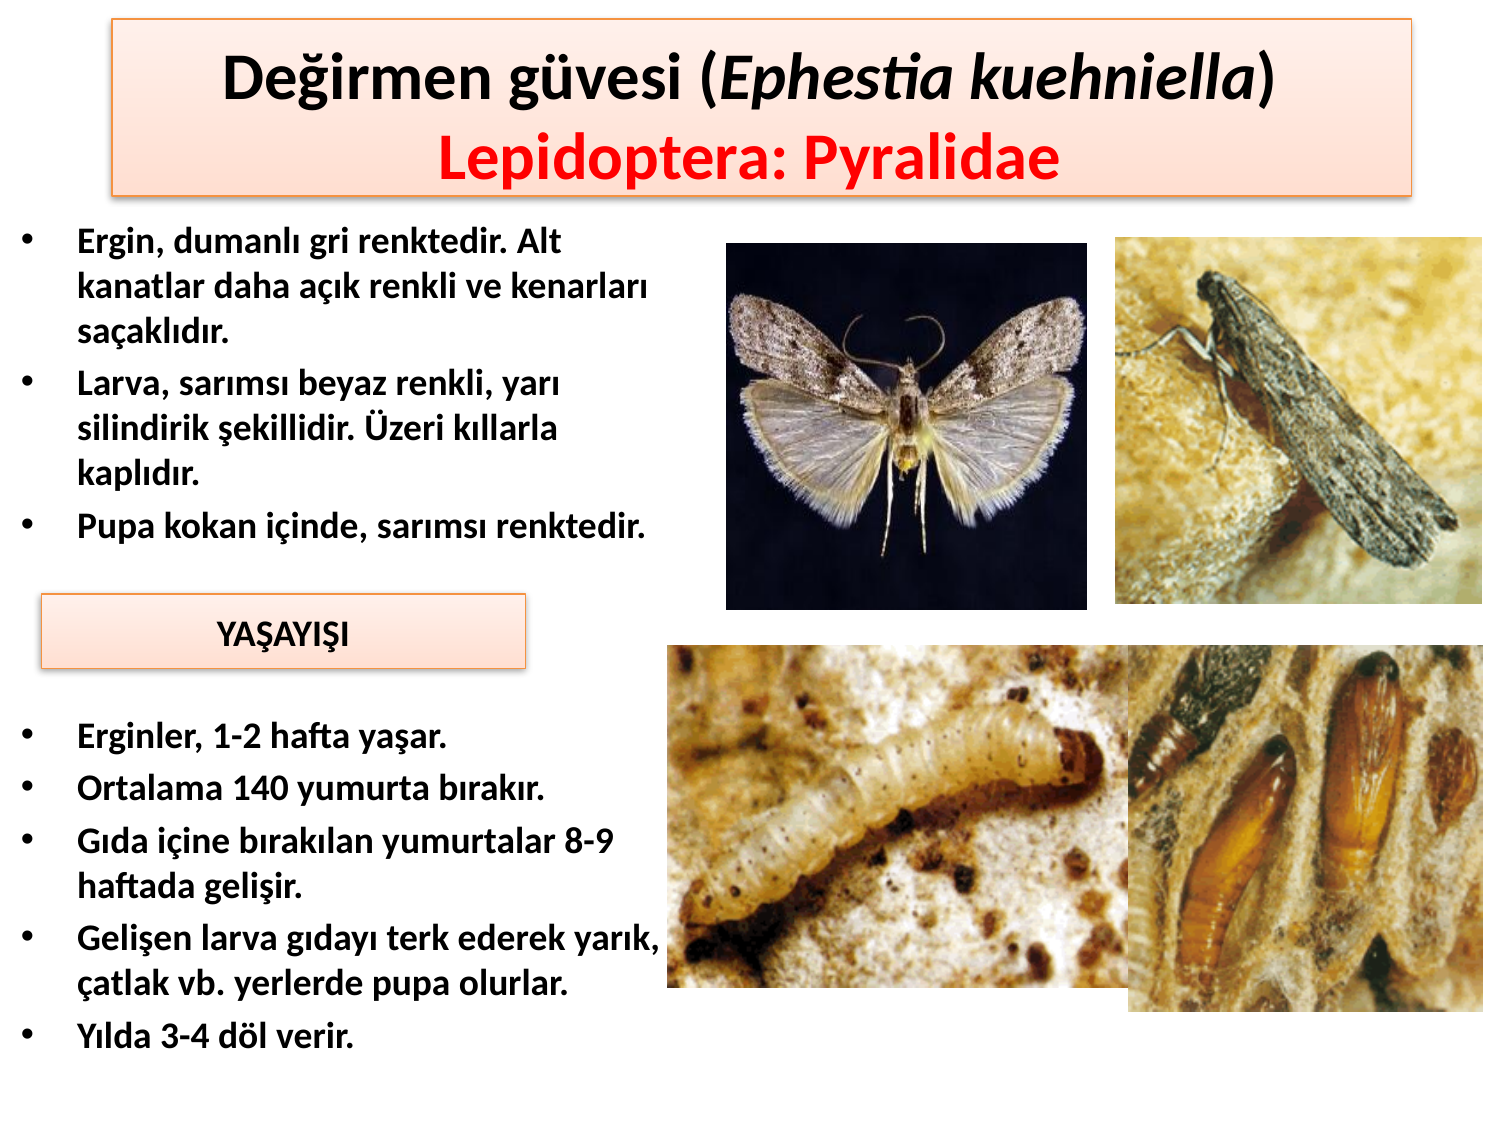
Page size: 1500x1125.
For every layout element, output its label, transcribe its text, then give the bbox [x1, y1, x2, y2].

picture [667, 644, 1483, 1012]
list Ergin, dumanlı gri renktedir. Alt kanatlar daha açık renkli ve kenarları saçaklıdır. Larva, sarımsı beyaz renkli, yarı silindirik şekillidir. Üzeri kıllarla kaplıdır. Pupa kokan içinde, sarımsı renktedir. Erginler, 1-2 hafta yaşar. Ortalama 140 yumurta bırakır. Gıda içine bırakılan yumurtalar 8-9 haftada gelişir. Gelişen larva gıdayı terk ederek yarık, çatlak vb. yerlerde pupa olurlar. Yılda 3-4 döl verir. [5, 208, 680, 1094]
picture [1115, 236, 1482, 604]
picture [726, 243, 1087, 610]
text_box YAŞAYIŞI [41, 593, 526, 669]
title Değirmen güvesi (Ephestia kuehniella) Lepidoptera: Pyralidae [75, 19, 1425, 207]
